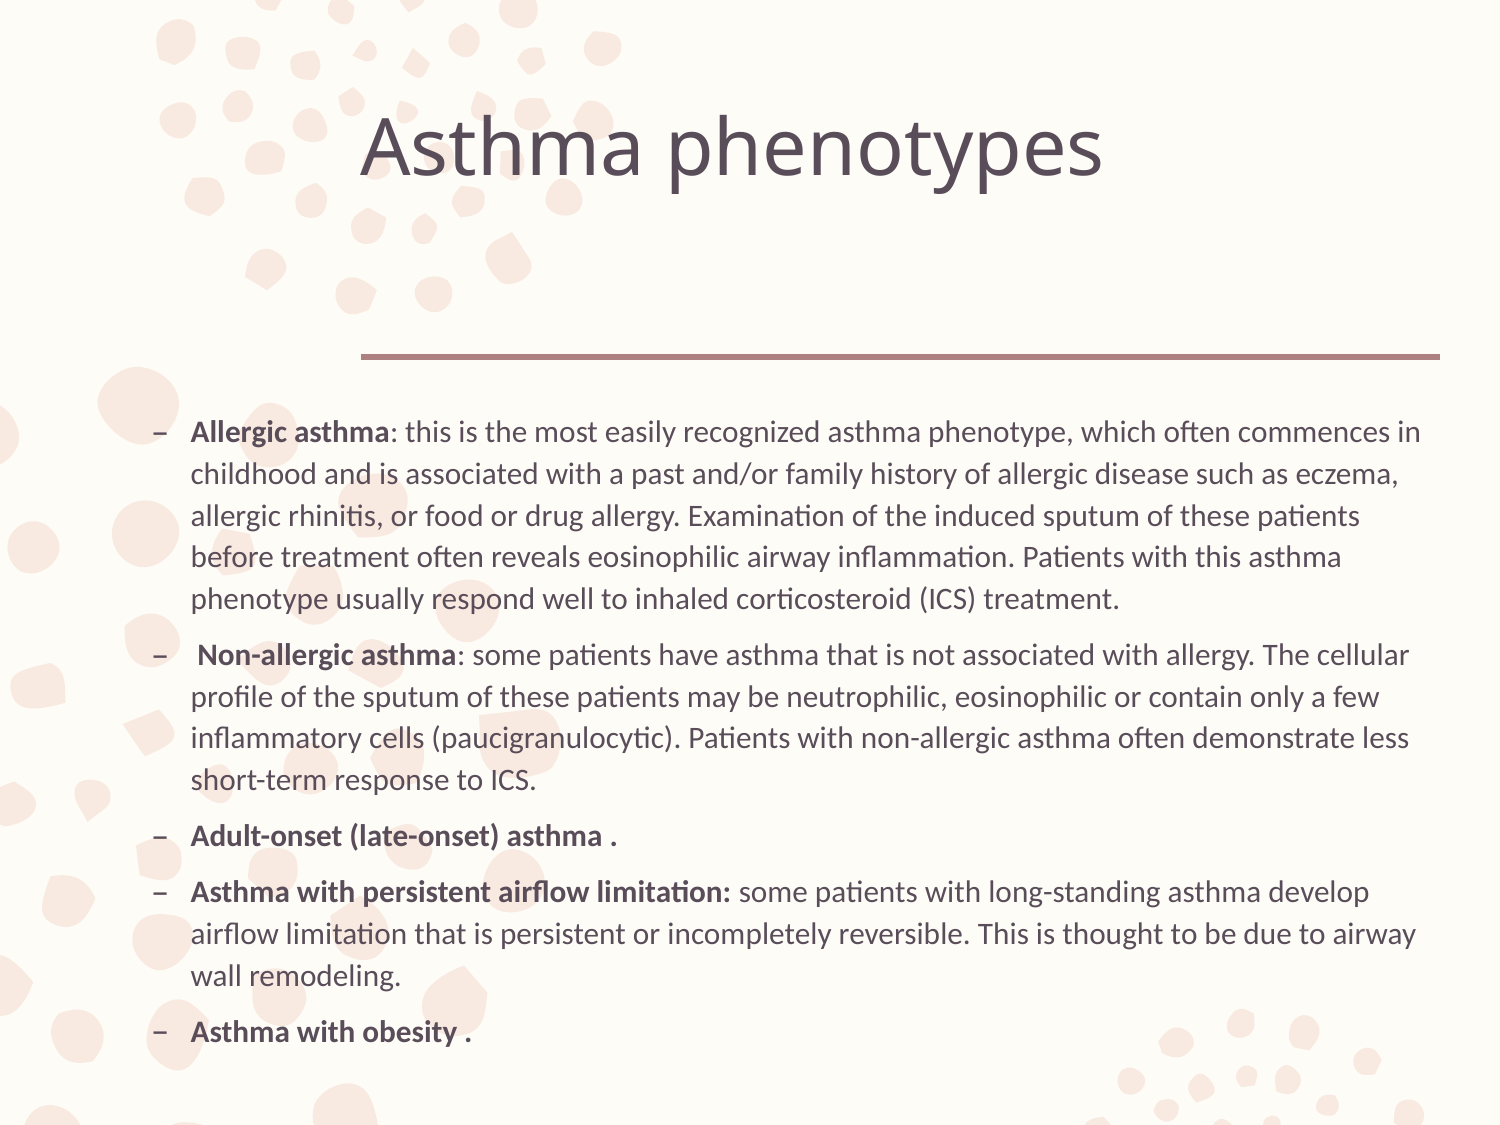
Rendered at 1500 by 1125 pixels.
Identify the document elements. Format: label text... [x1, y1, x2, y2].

list Allergic asthma: this is the most easily recognized asthma phenotype, which often commences in childhood and is associated with a past and/or family history of allergic disease such as eczema, allergic rhinitis, or food or drug allergy. Examination of the induced sputum of these patients before treatment often reveals eosinophilic airway inflammation. Patients with this asthma phenotype usually respond well to inhaled corticosteroid (ICS) treatment. Non-allergic asthma: some patients have asthma that is not associated with allergy. The cellular profile of the sputum of these patients may be neutrophilic, eosinophilic or contain only a few inflammatory cells (paucigranulocytic). Patients with non-allergic asthma often demonstrate less short-term response to ICS. Adult-onset (late-onset) asthma . Asthma with persistent airflow limitation: some patients with long-standing asthma develop airflow limitation that is persistent or incompletely reversible. This is thought to be due to airway wall remodeling. Asthma with obesity . [137, 399, 1440, 1063]
title Asthma phenotypes [345, 93, 1440, 350]
